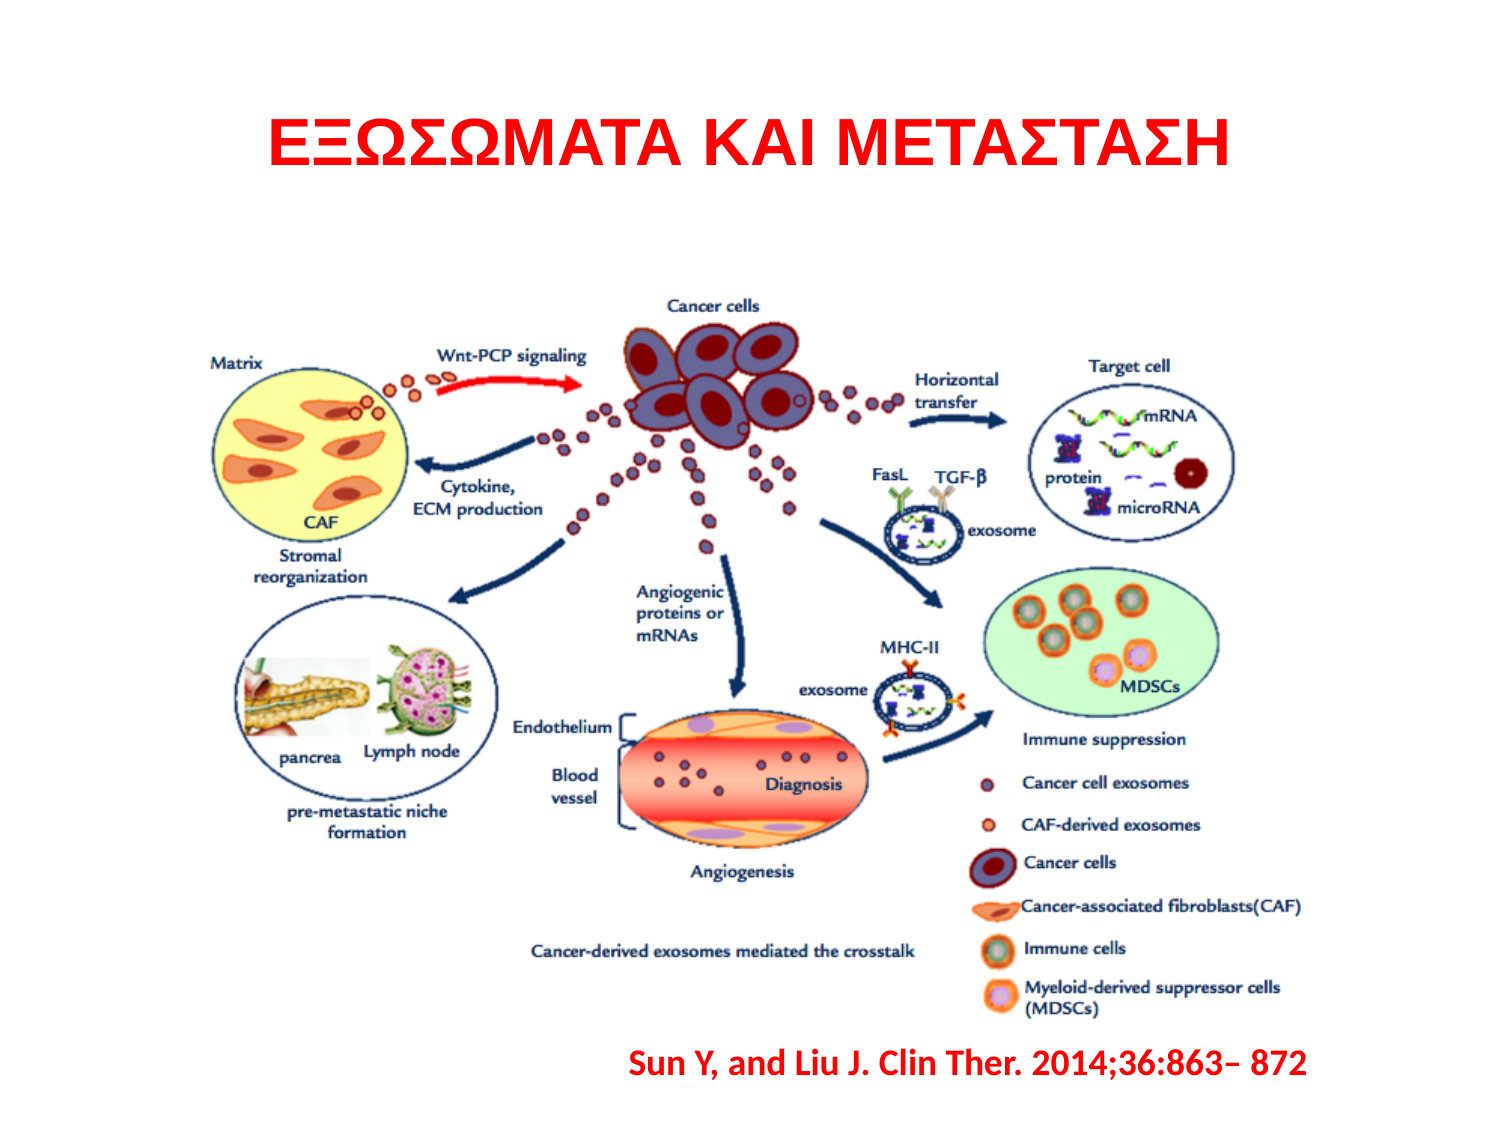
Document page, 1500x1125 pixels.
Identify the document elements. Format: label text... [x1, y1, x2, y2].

text_box Sun Y, and Liu J. Clin Ther. 2014;36:863– 872 [613, 1030, 1500, 1125]
title ΕΞΩΣΩΜΑΤΑ ΚΑΙ ΜΕΤΑΣΤΑΣΗ [75, 45, 1425, 233]
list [74, 291, 1426, 1035]
